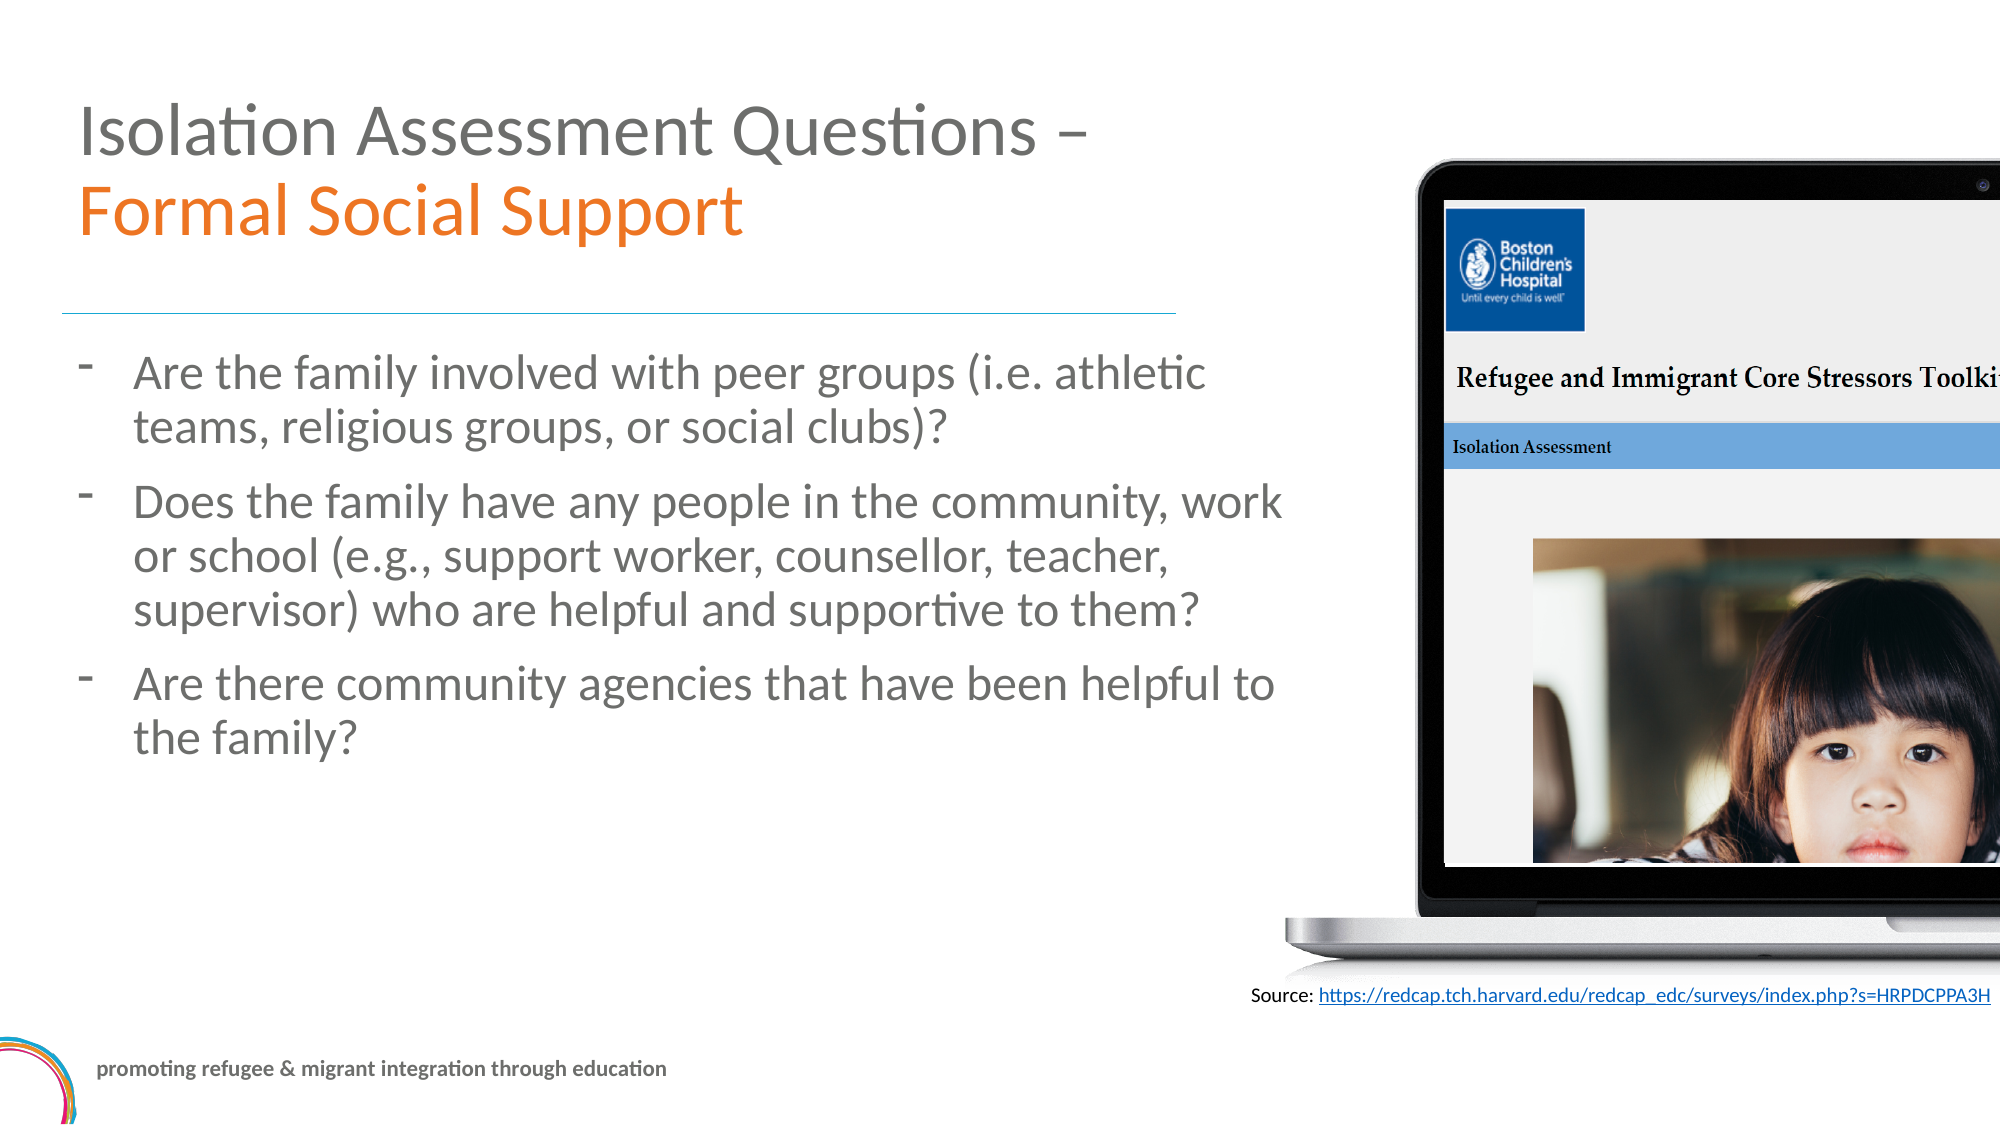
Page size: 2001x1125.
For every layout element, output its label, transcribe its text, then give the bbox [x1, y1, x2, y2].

picture [1218, 121, 2000, 1043]
text_box Source: https://redcap.tch.harvard.edu/redcap_edc/surveys/index.php?s=HRPDCPPA3H [1236, 973, 2000, 1014]
list Are the family involved with peer groups (i.e. athletic teams, religious groups, or social clubs)? Does the family have any people in the community, work or school (e.g., support worker, counsellor, teacher, supervisor) who are helpful and supportive to them? Are there community agencies that have been helpful to the family? [62, 338, 1304, 936]
list Isolation Assessment Questions – Formal Social Support [63, 82, 1278, 292]
picture [0, 1033, 80, 1125]
